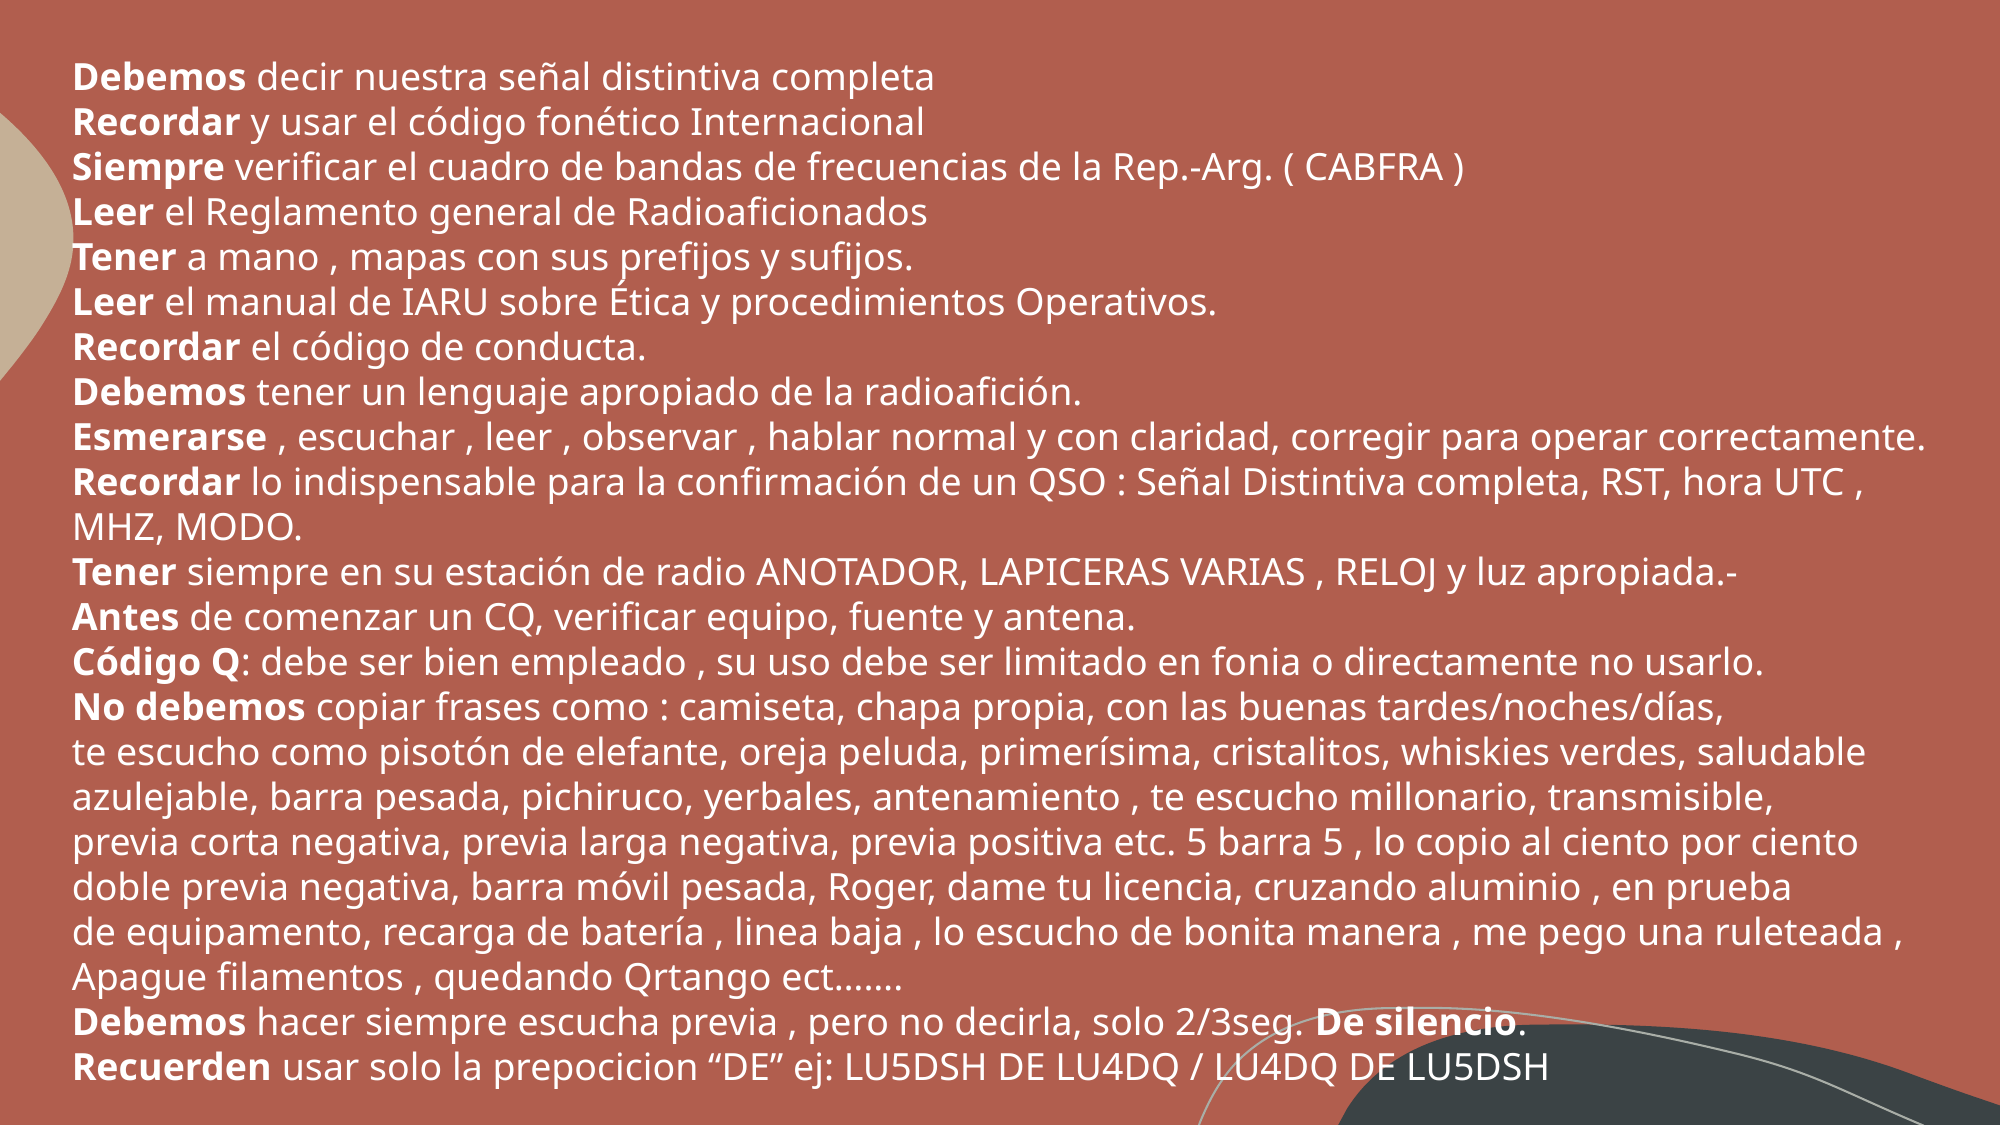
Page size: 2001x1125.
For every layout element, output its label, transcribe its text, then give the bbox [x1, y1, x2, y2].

text_box Debemos decir nuestra señal distintiva completa Recordar y usar el código fonético Internacional Siempre verificar el cuadro de bandas de frecuencias de la Rep.-Arg. ( CABFRA ) Leer el Reglamento general de Radioaficionados Tener a mano , mapas con sus prefijos y sufijos. Leer el manual de IARU sobre Ética y procedimientos Operativos. Recordar el código de conducta. Debemos tener un lenguaje apropiado de la radioafición. Esmerarse , escuchar , leer , observar , hablar normal y con claridad, corregir para operar correctamente. Recordar lo indispensable para la confirmación de un QSO : Señal Distintiva completa, RST, hora UTC , MHZ, MODO. Tener siempre en su estación de radio ANOTADOR, LAPICERAS VARIAS , RELOJ y luz apropiada.- Antes de comenzar un CQ, verificar equipo, fuente y antena. Código Q: debe ser bien empleado , su uso debe ser limitado en fonia o directamente no usarlo. No debemos copiar frases como : camiseta, chapa propia, con las buenas tardes/noches/días, te escucho como pisotón de elefante, oreja peluda, primerísima, cristalitos, whiskies verdes, saludable azulejable, barra pesada, pichiruco, yerbales, antenamiento , te escucho millonario, transmisible, previa corta negativa, previa larga negativa, previa positiva etc. 5 barra 5 , lo copio al ciento por ciento doble previa negativa, barra móvil pesada, Roger, dame tu licencia, cruzando aluminio , en prueba de equipamento, recarga de batería , linea baja , lo escucho de bonita manera , me pego una ruleteada , Apague filamentos , quedando Qrtango ect……. Debemos hacer siempre escucha previa , pero no decirla, solo 2/3seg. De silencio. Recuerden usar solo la prepocicion “DE” ej: LU5DSH DE LU4DQ / LU4DQ DE LU5DSH [57, 45, 1943, 1125]
